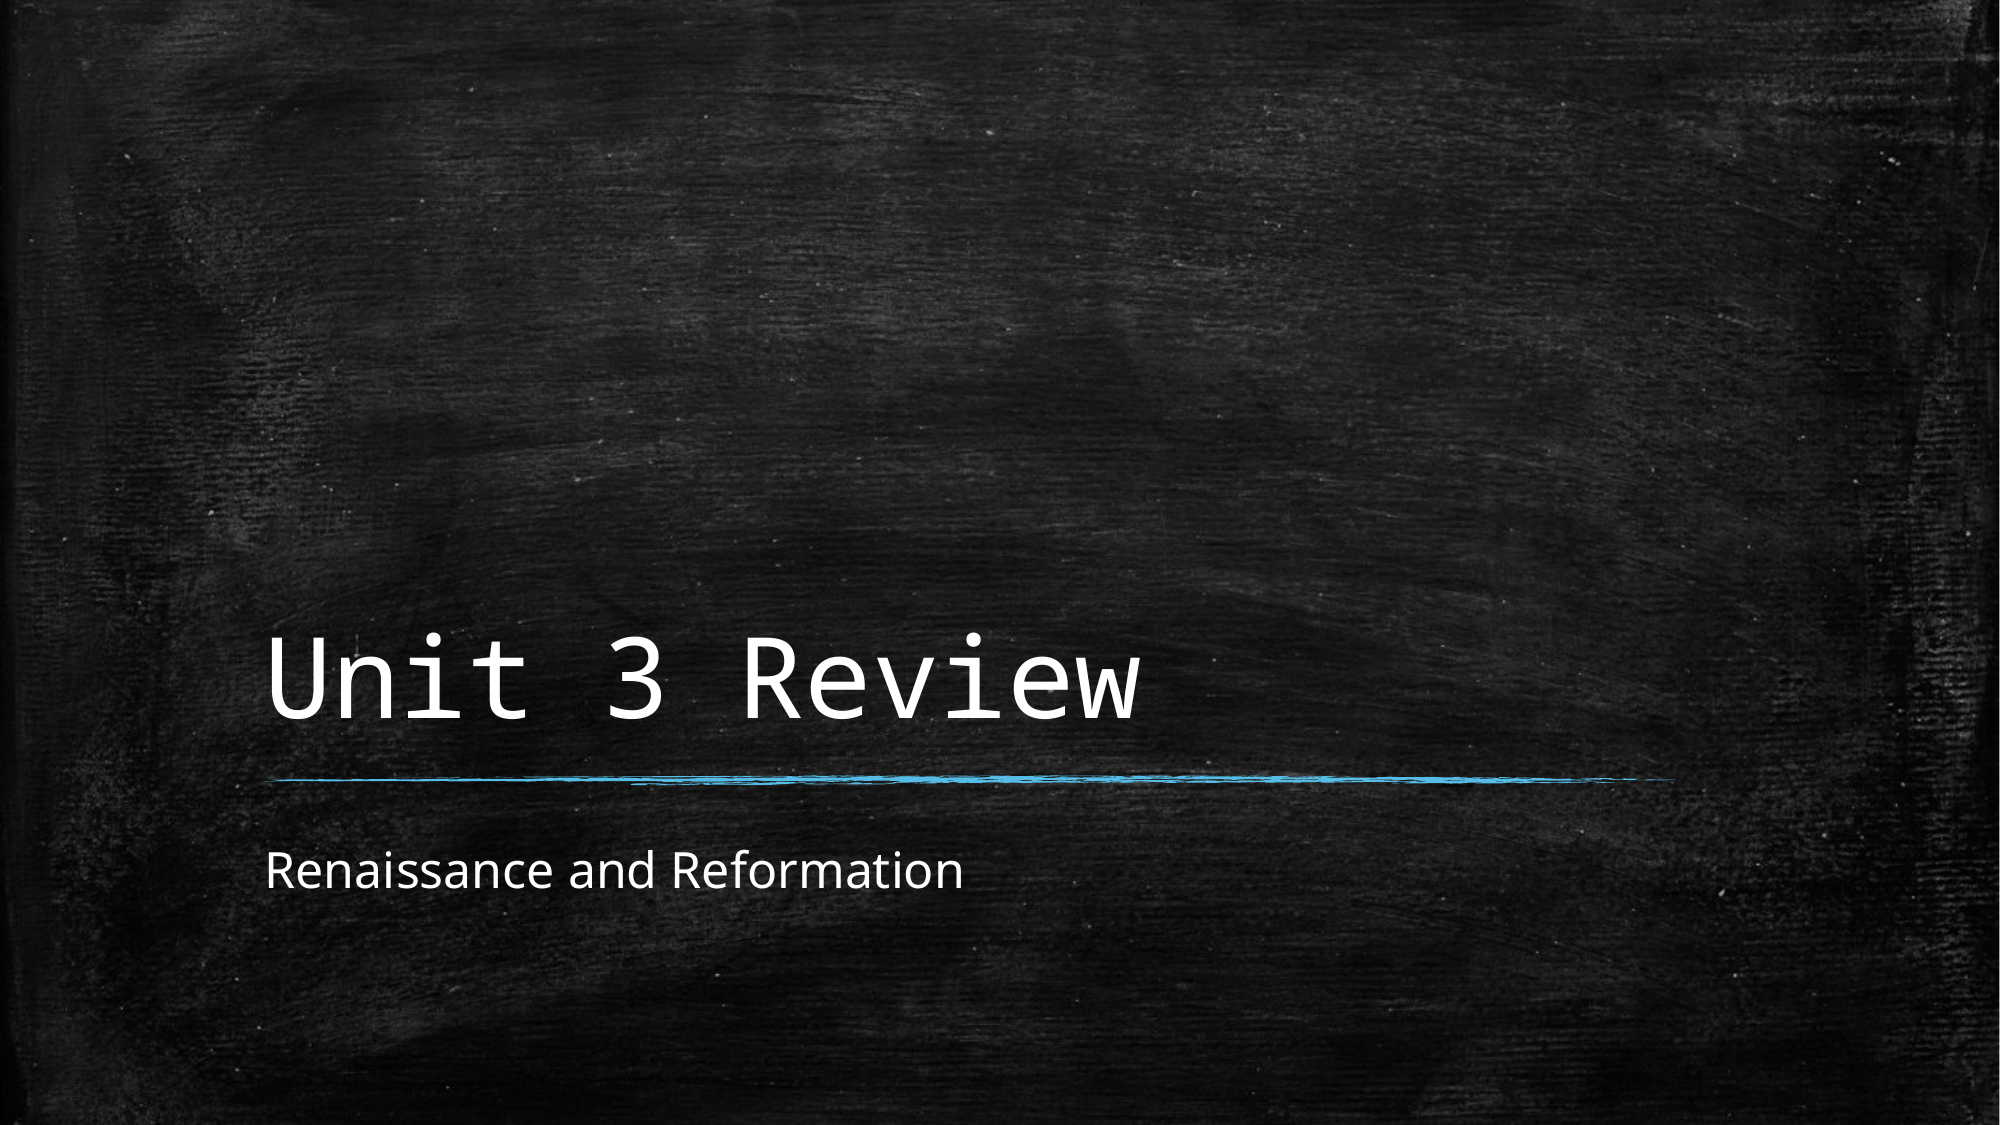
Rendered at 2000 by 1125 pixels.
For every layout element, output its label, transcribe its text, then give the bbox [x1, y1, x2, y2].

title Unit 3 Review [249, 312, 1750, 750]
subtitle Renaissance and Reformation [249, 837, 1750, 1013]
